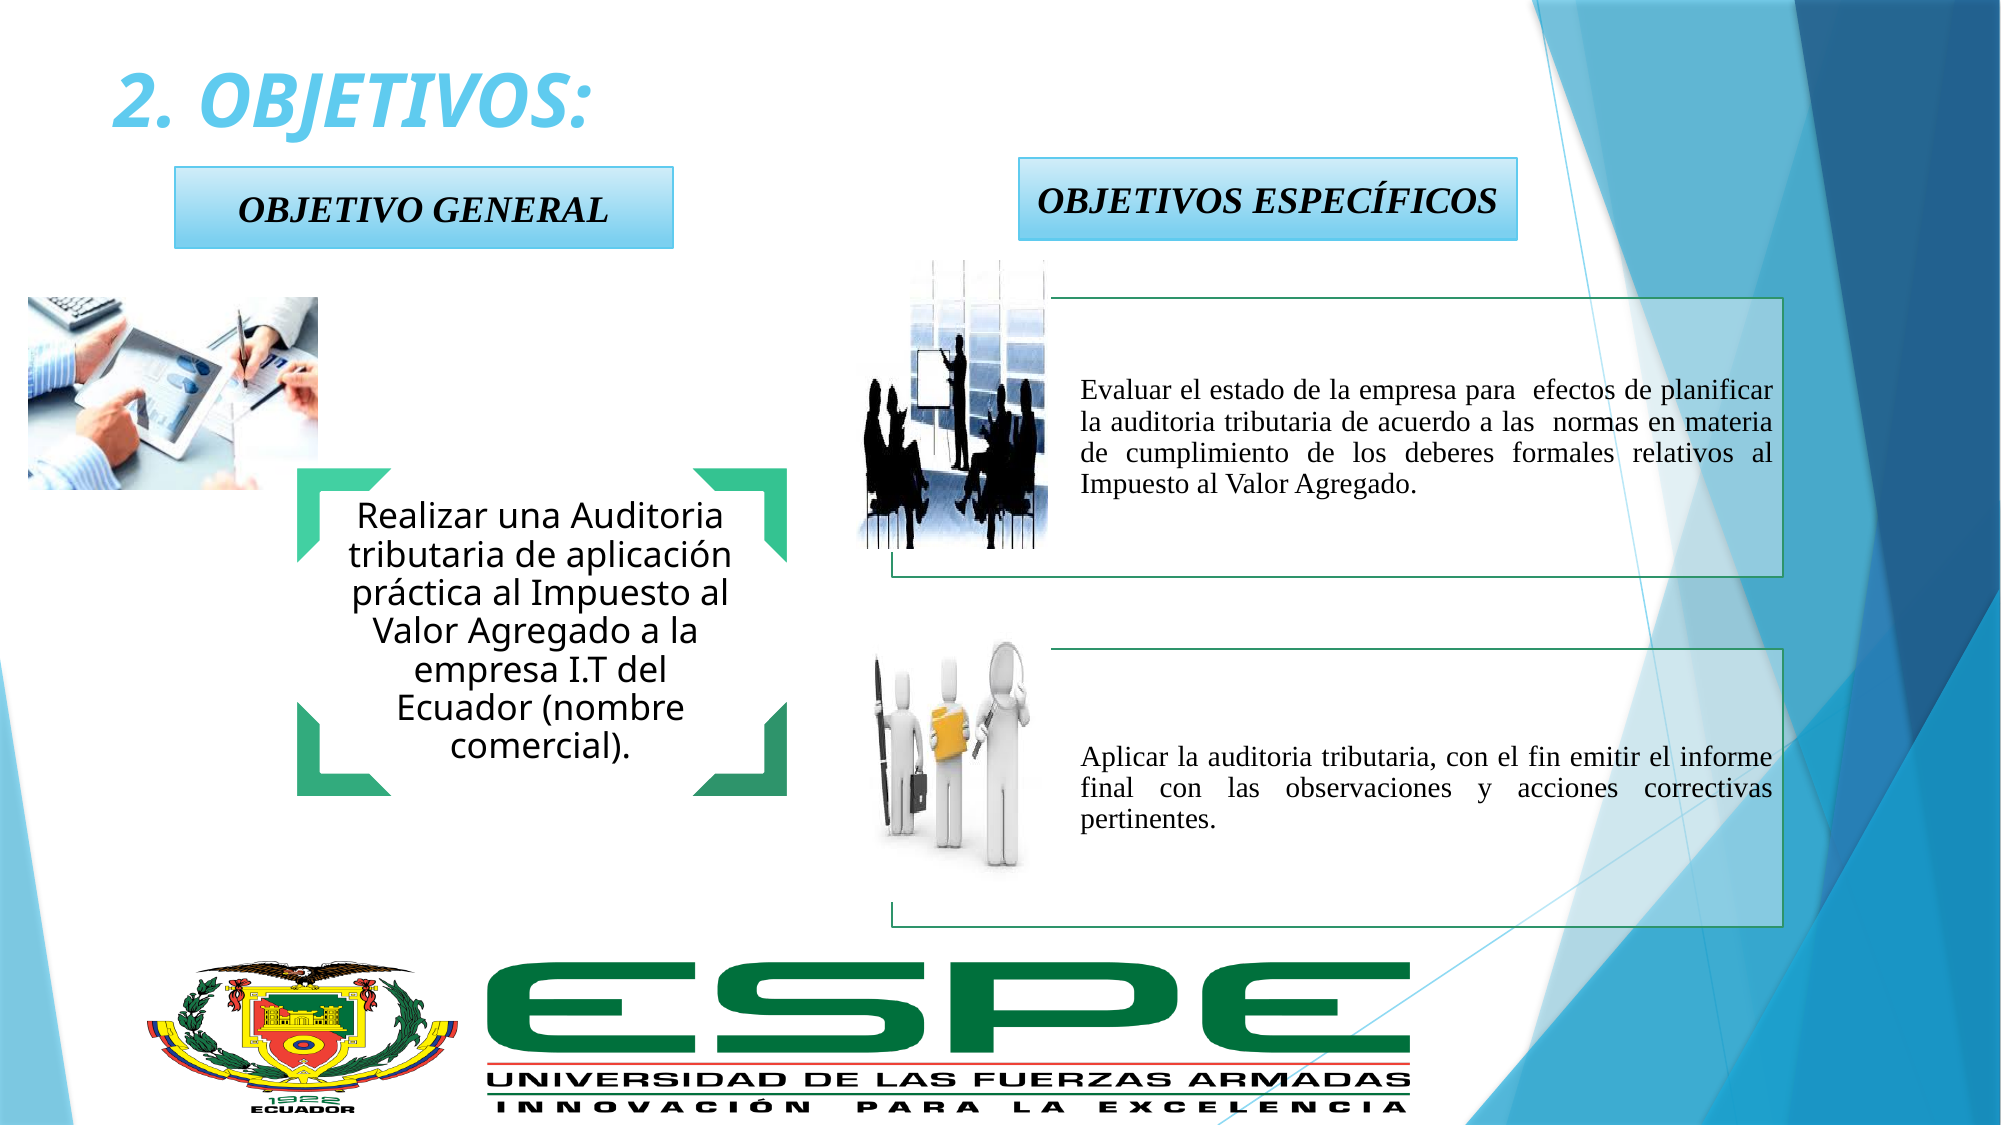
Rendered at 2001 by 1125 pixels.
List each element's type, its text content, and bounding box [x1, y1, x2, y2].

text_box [703, 247, 1934, 938]
text_box OBJETIVOS ESPECÍFICOS [1018, 157, 1518, 241]
title 2. OBJETIVOS: [99, 45, 623, 133]
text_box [25, 134, 789, 959]
picture [146, 961, 1411, 1114]
